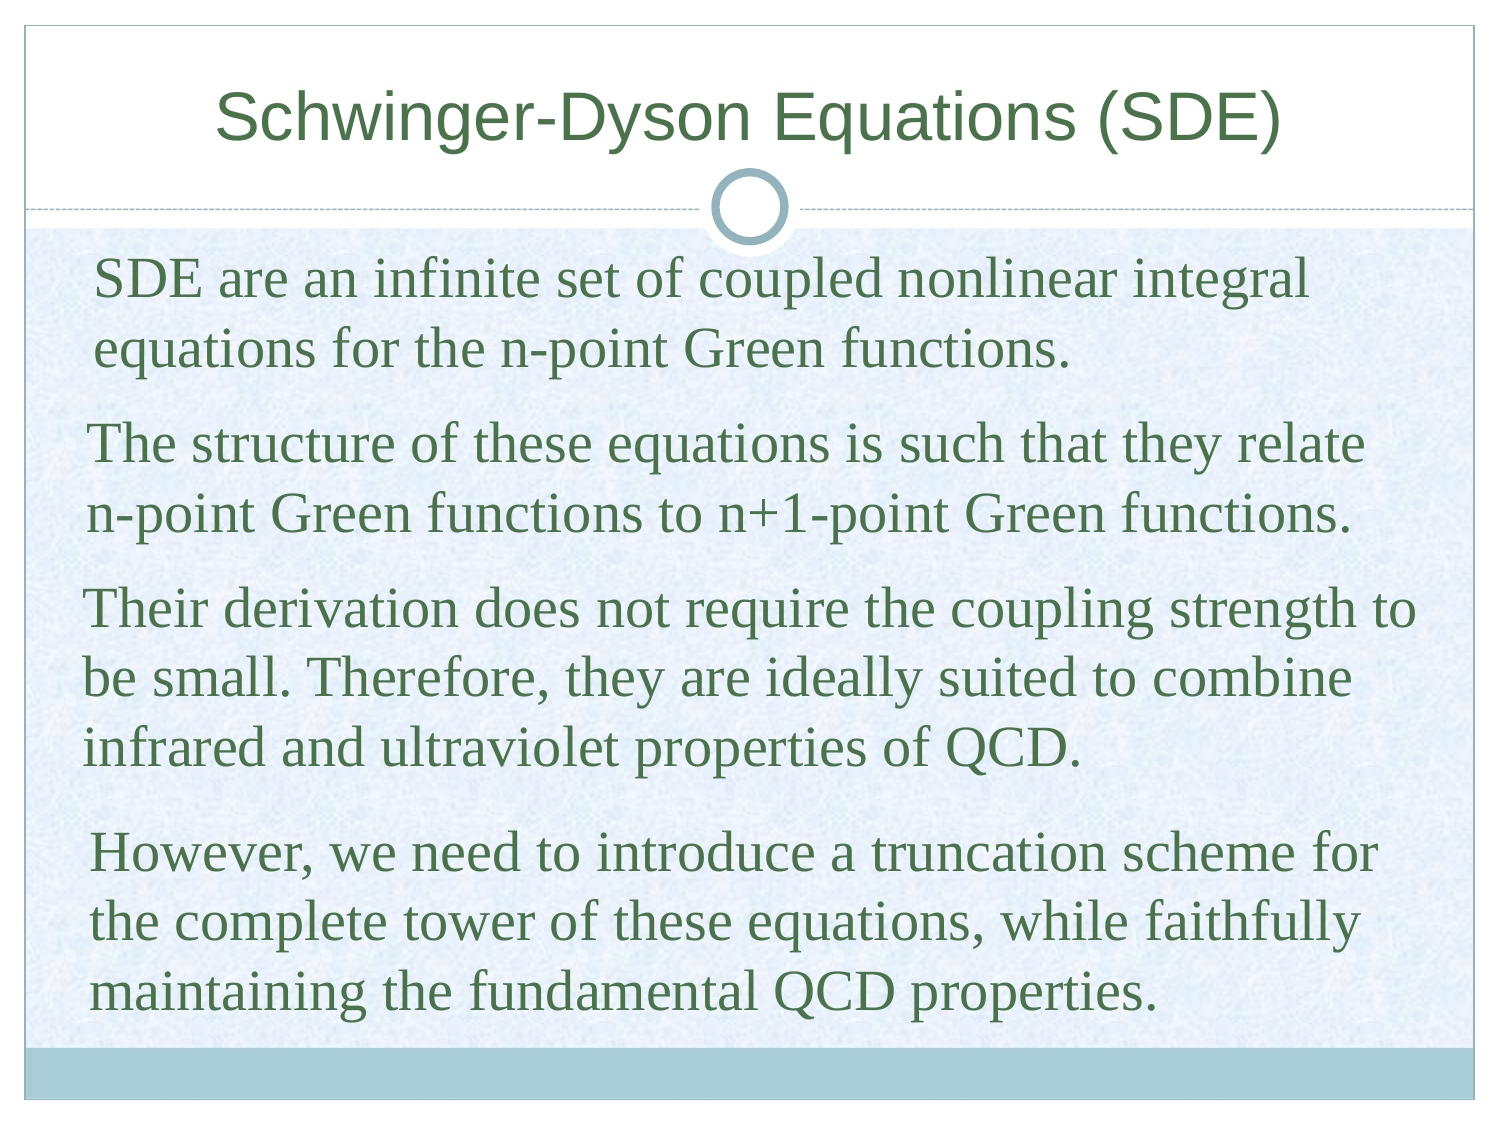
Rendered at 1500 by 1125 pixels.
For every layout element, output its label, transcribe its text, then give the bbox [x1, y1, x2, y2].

title Schwinger-Dyson Equations (SDE) [49, 37, 1450, 162]
text_box SDE are an infinite set of coupled nonlinear integral equations for the n-point Green functions. [79, 231, 1450, 387]
text_box Their derivation does not require the coupling strength to be small. Therefore, they are ideally suited to combine infrared and ultraviolet properties of QCD. [67, 561, 1447, 786]
text_box However, we need to introduce a truncation scheme for the complete tower of these equations, while faithfully maintaining the fundamental QCD properties. [74, 805, 1425, 1030]
text_box The structure of these equations is such that they relate n-point Green functions to n+1-point Green functions. [71, 396, 1422, 552]
